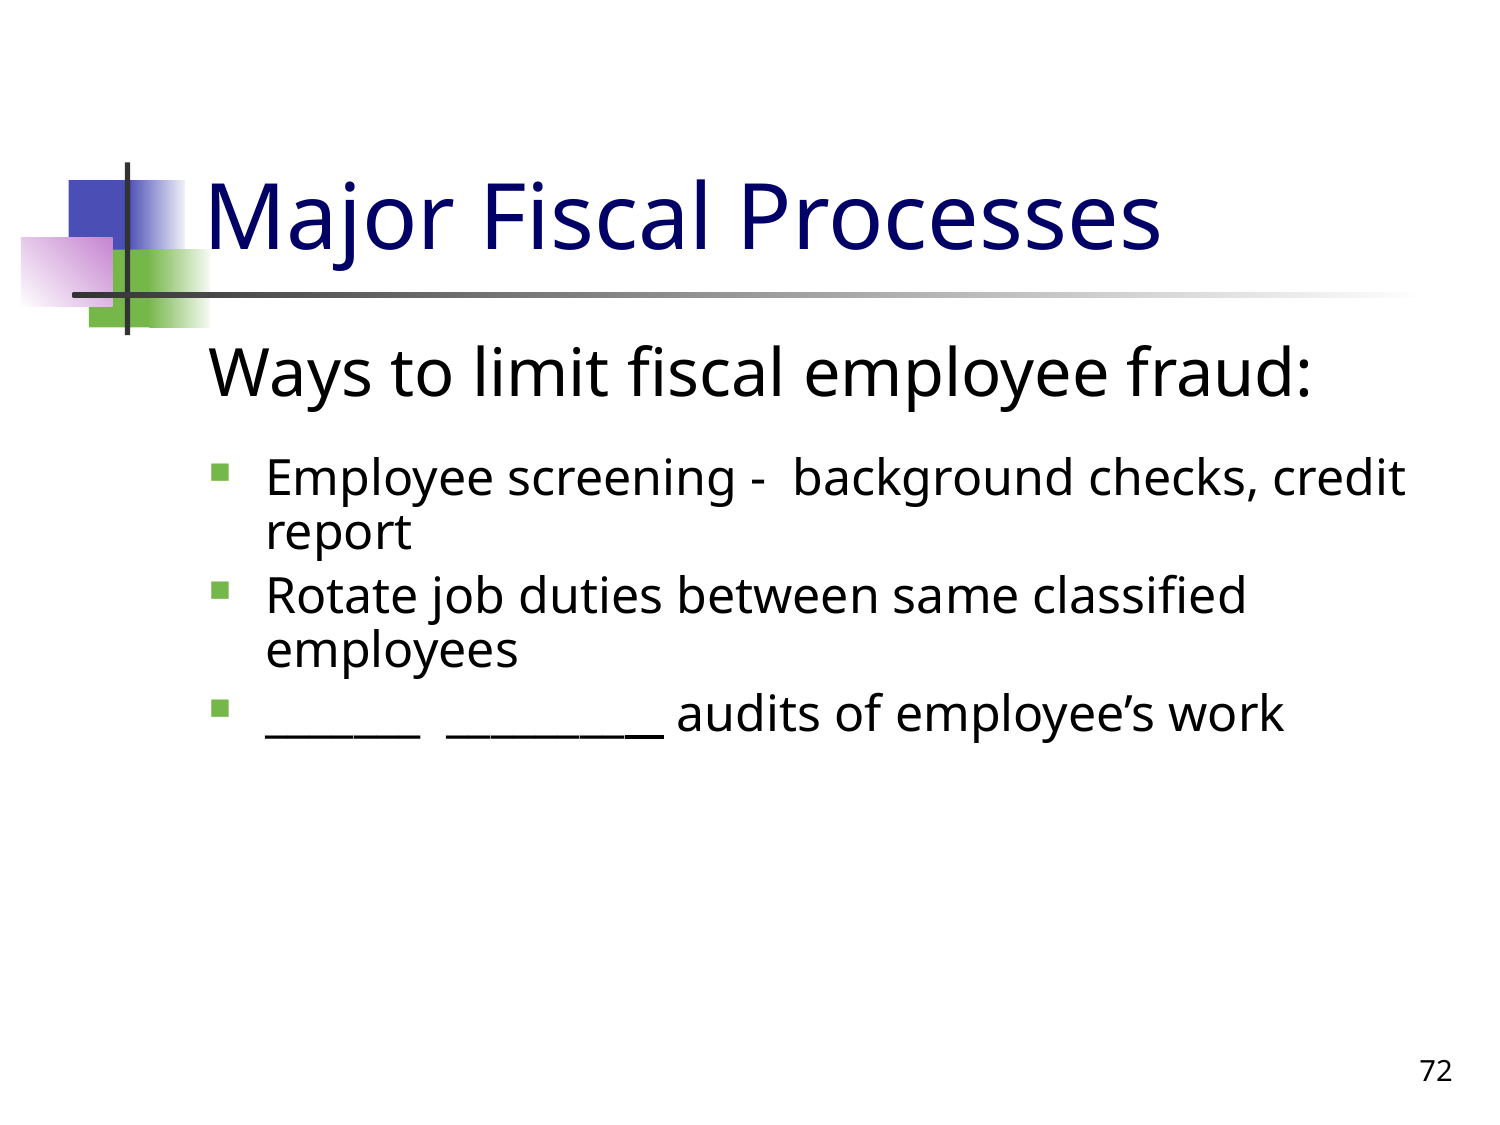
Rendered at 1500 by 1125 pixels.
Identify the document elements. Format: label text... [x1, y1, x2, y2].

list Ways to limit fiscal employee fraud: Employee screening - background checks, credit report Rotate job duties between same classified employees _______ ________ audits of employee’s work [193, 331, 1469, 1006]
title Major Fiscal Processes [188, 35, 1468, 275]
slide_number 72 [1155, 1024, 1468, 1100]
